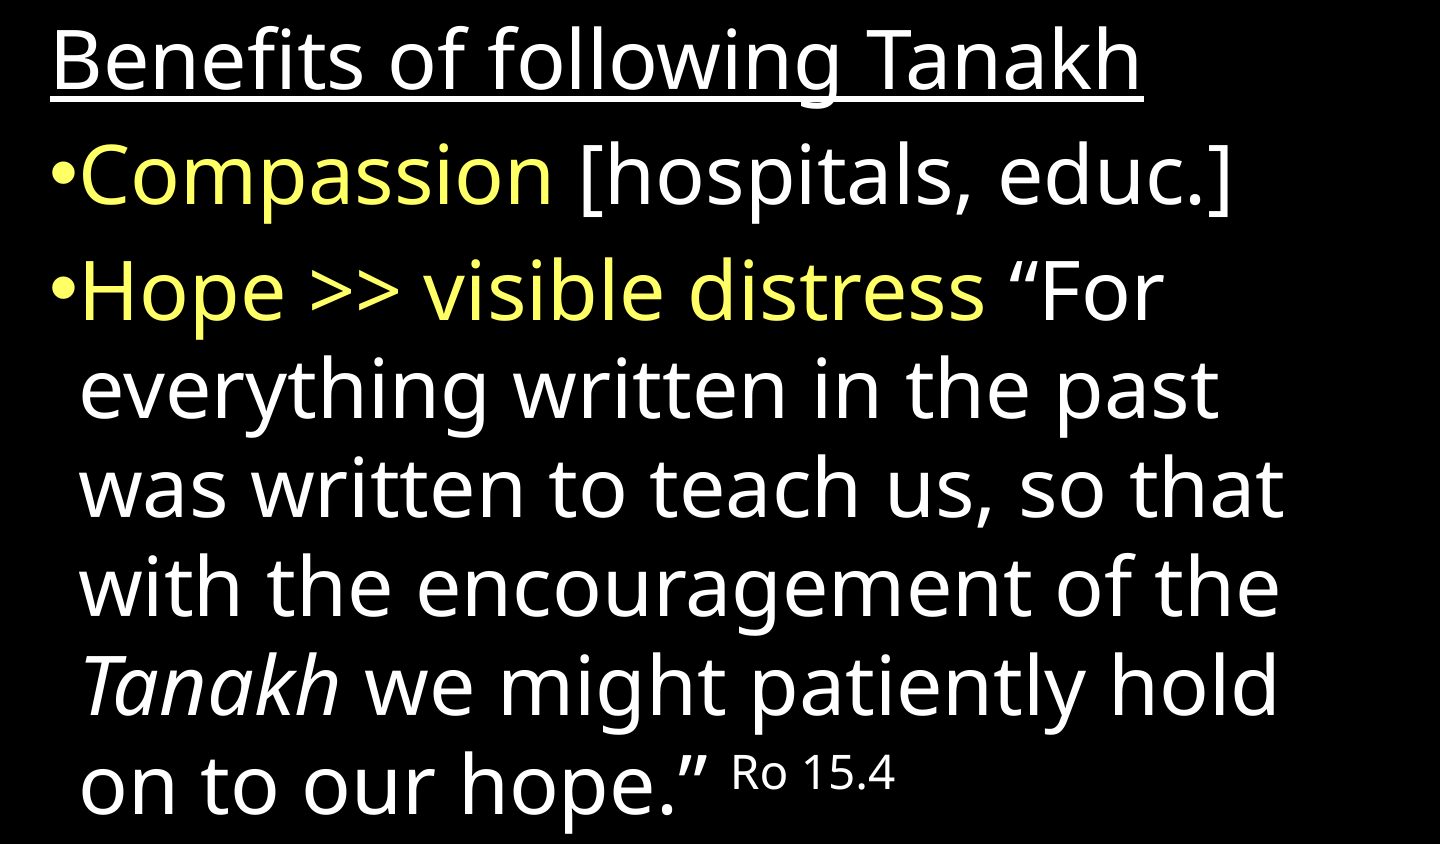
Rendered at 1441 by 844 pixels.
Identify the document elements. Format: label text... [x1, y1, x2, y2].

subtitle Benefits of following Tanakh Compassion [hospitals, educ.] Hope >> visible distress “For everything written in the past was written to teach us, so that with the encouragement of the Tanakh we might patiently hold on to our hope.” Ro 15.4 [36, 0, 1393, 844]
